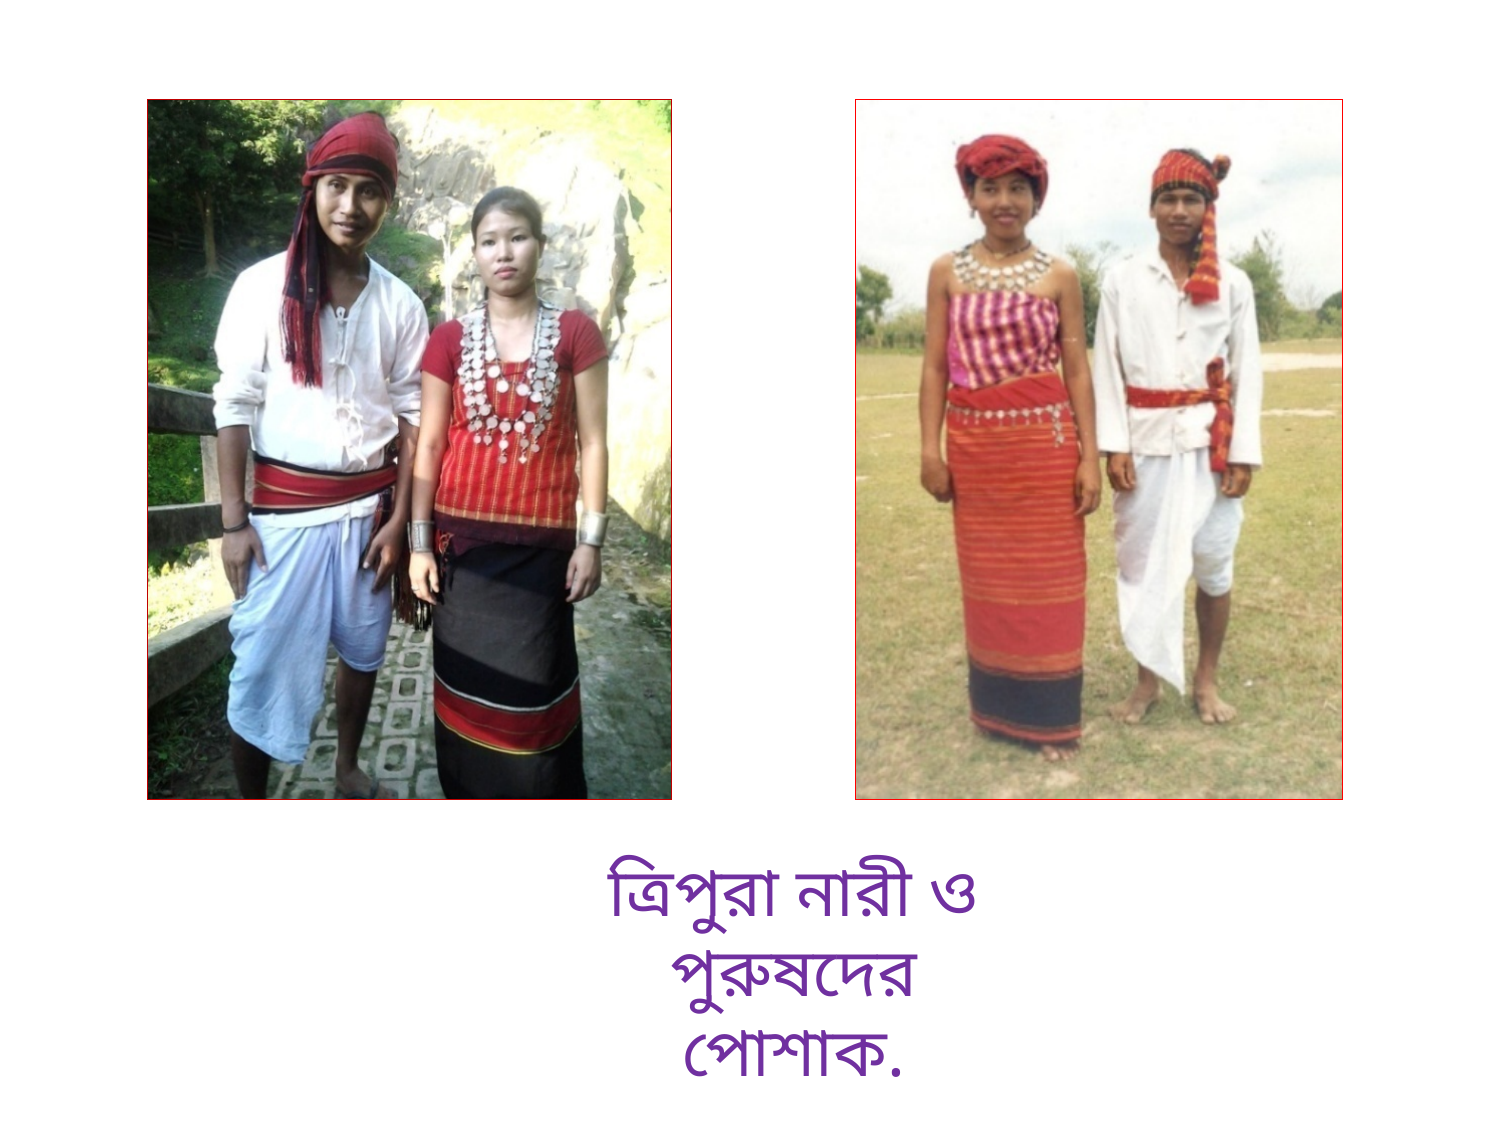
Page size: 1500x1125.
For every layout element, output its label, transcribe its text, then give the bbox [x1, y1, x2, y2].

picture [146, 99, 673, 801]
picture [855, 99, 1343, 801]
text_box ত্রিপুরা নারী ও পুরুষদের পোশাক. [562, 842, 1025, 1098]
